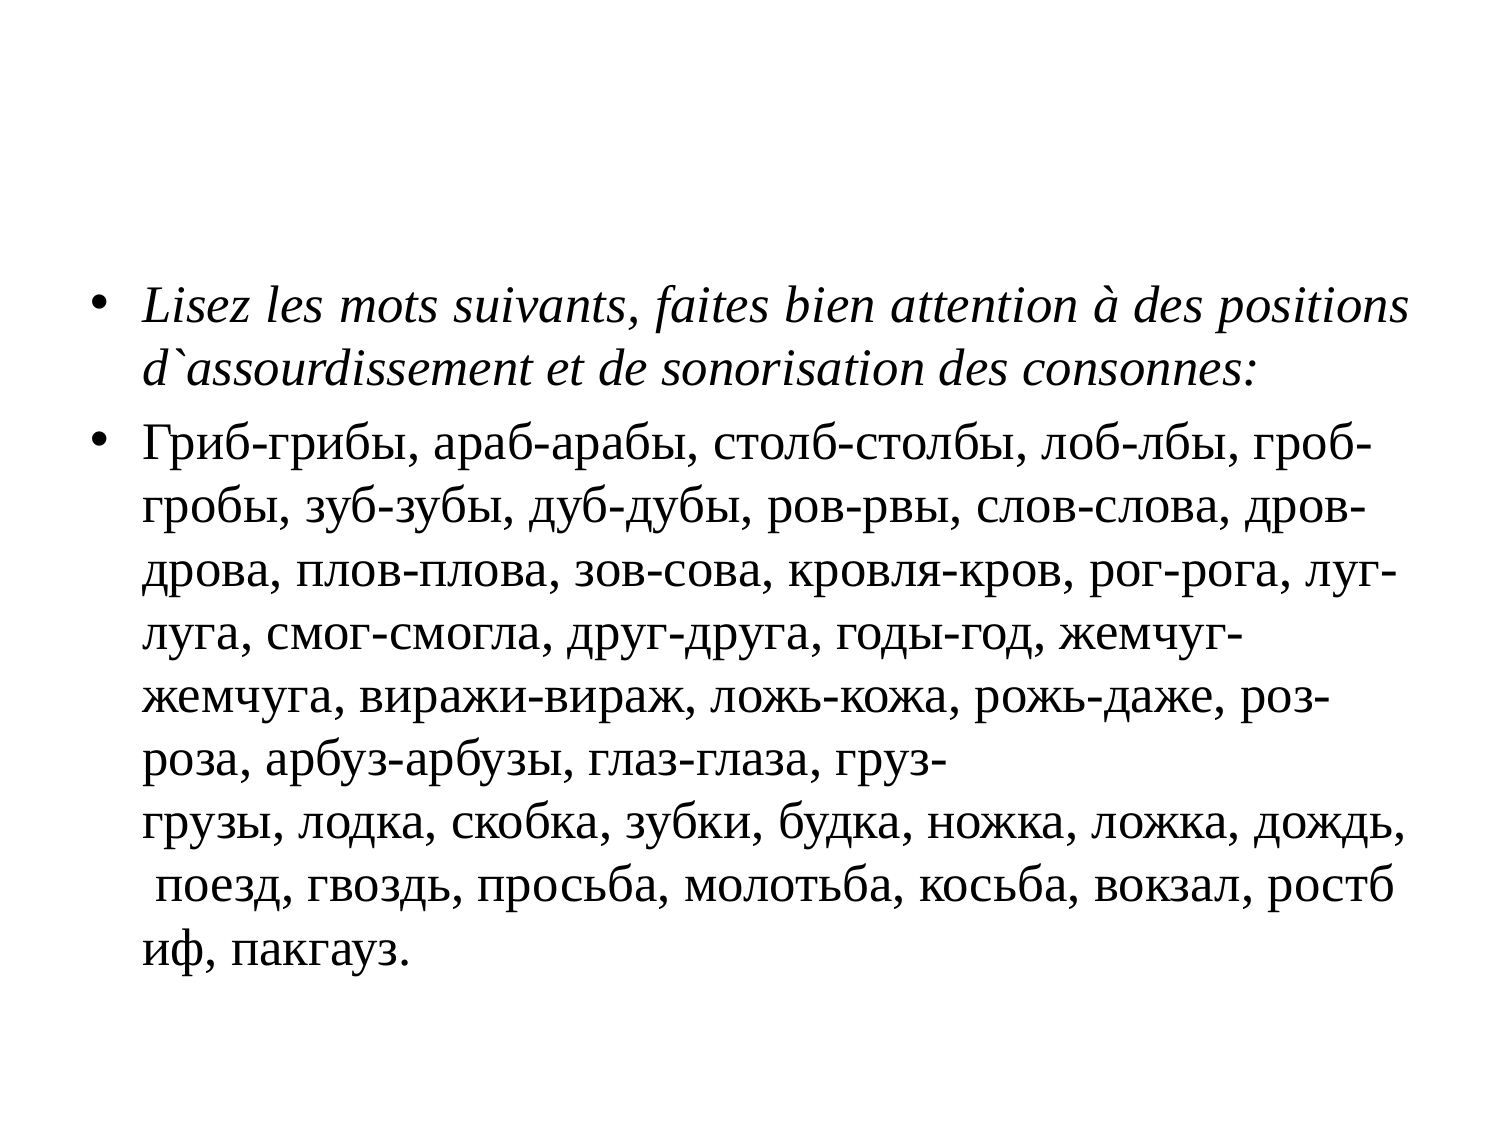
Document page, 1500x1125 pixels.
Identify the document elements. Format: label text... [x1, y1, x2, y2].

list Lisez les mots suivants, faites bien attention à des positions d`assourdissement et de sonorisation des consonnes: Гриб-грибы, араб-арабы, столб-столбы, лоб-лбы, гроб-гробы, зуб-зубы, дуб-дубы, ров-рвы, слов-слова, дров-дрова, плов-плова, зов-сова, кровля-кров, рог-рога, луг-луга, смог-смогла, друг-друга, годы-год, жемчуг-жемчуга, виражи-вираж, ложь-кожа, рожь-даже, роз-роза, арбуз-арбузы, глаз-глаза, груз-грузы, лодка, скобка, зубки, будка, ножка, ложка, дождь, поезд, гвоздь, просьба, молотьба, косьба, вокзал, ростбиф, пакгауз. [75, 262, 1425, 1005]
